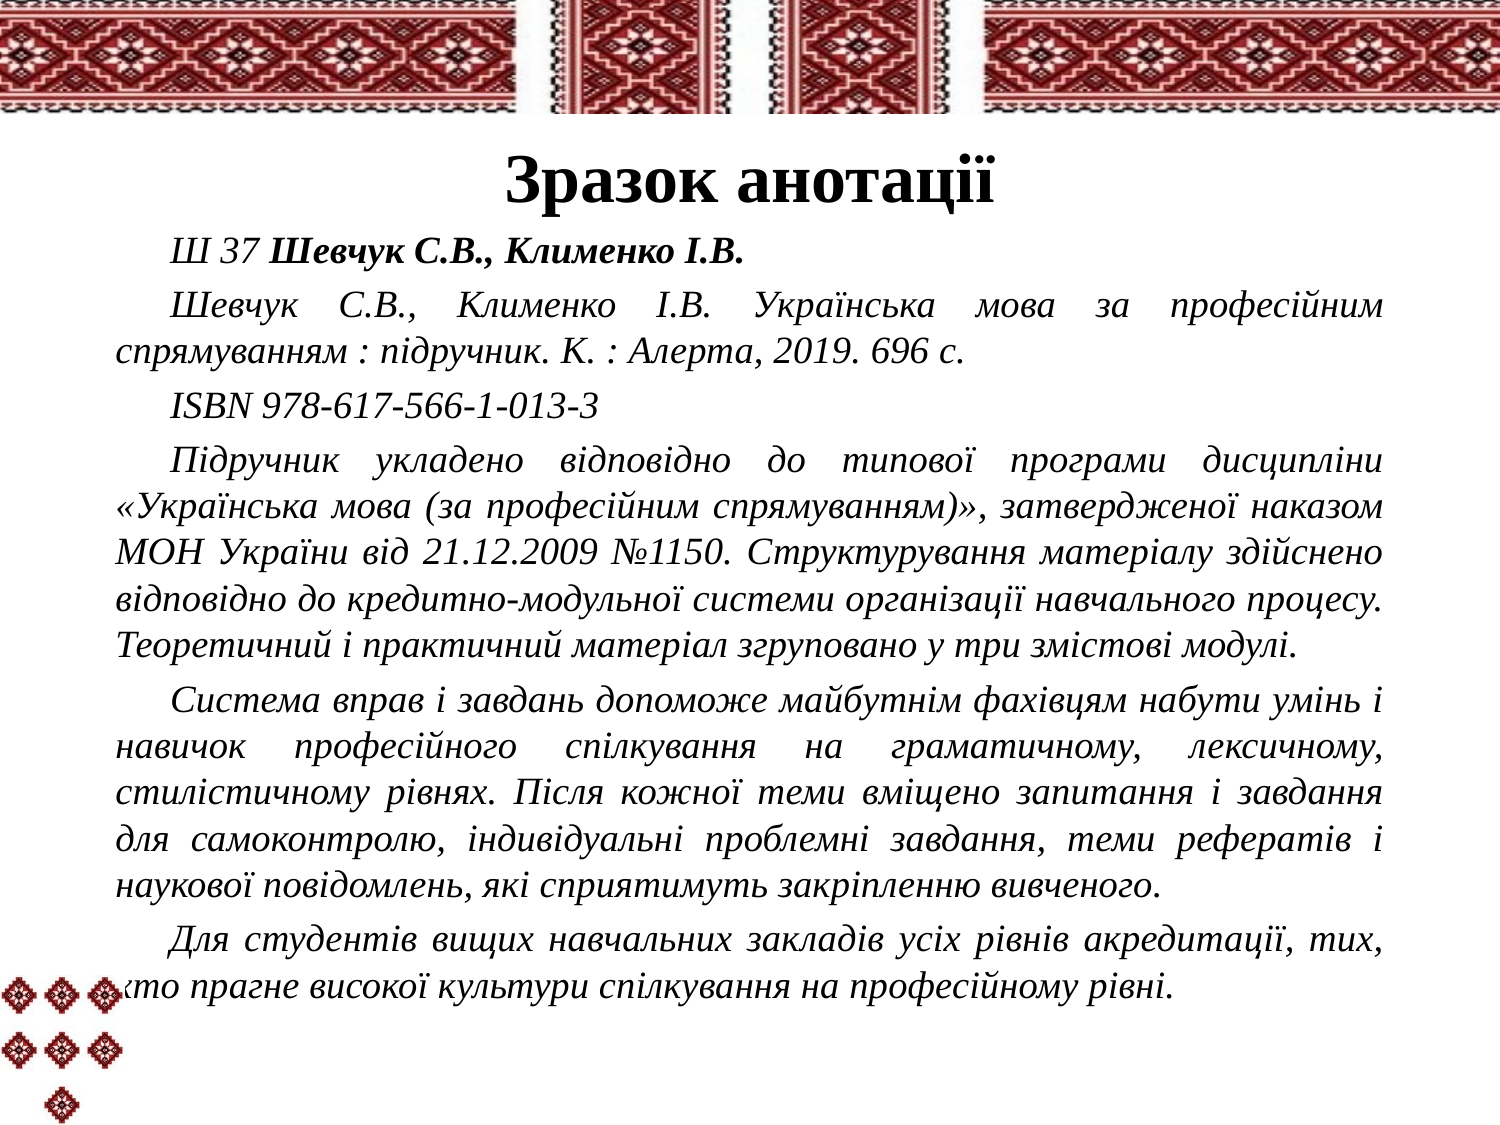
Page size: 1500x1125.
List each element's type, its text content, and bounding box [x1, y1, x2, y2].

picture [0, 975, 126, 1125]
picture [0, 0, 1500, 114]
list Зразок анотації Ш 37 Шевчук С.В., Клименко І.В. Шевчук С.В., Клименко І.В. Українська мова за професійним спрямуванням : підручник. К. : Алерта, 2019. 696 с. ISBN 978-617-566-1-013-3 Підручник укладено відповідно до типової програми дисципліни «Українська мова (за професійним спрямуванням)», затвердженої наказом МОН України від 21.12.2009 №1150. Структурування матеріалу здійснено відповідно до кредитно-модульної системи організації навчального процесу. Теоретичний і практичний матеріал згруповано у три змістові модулі. Система вправ і завдань допоможе майбутнім фахівцям набути умінь і навичок професійного спілкування на граматичному, лексичному, стилістичному рівнях. Після кожної теми вміщено запитання і завдання для самоконтролю, індивідуальні проблемні завдання, теми рефератів і наукової повідомлень, які сприятимуть закріпленню вивченого. Для студентів вищих навчальних закладів усіх рівнів акредитації, тих, хто прагне високої культури спілкування на професійному рівні. [100, 125, 1400, 1059]
